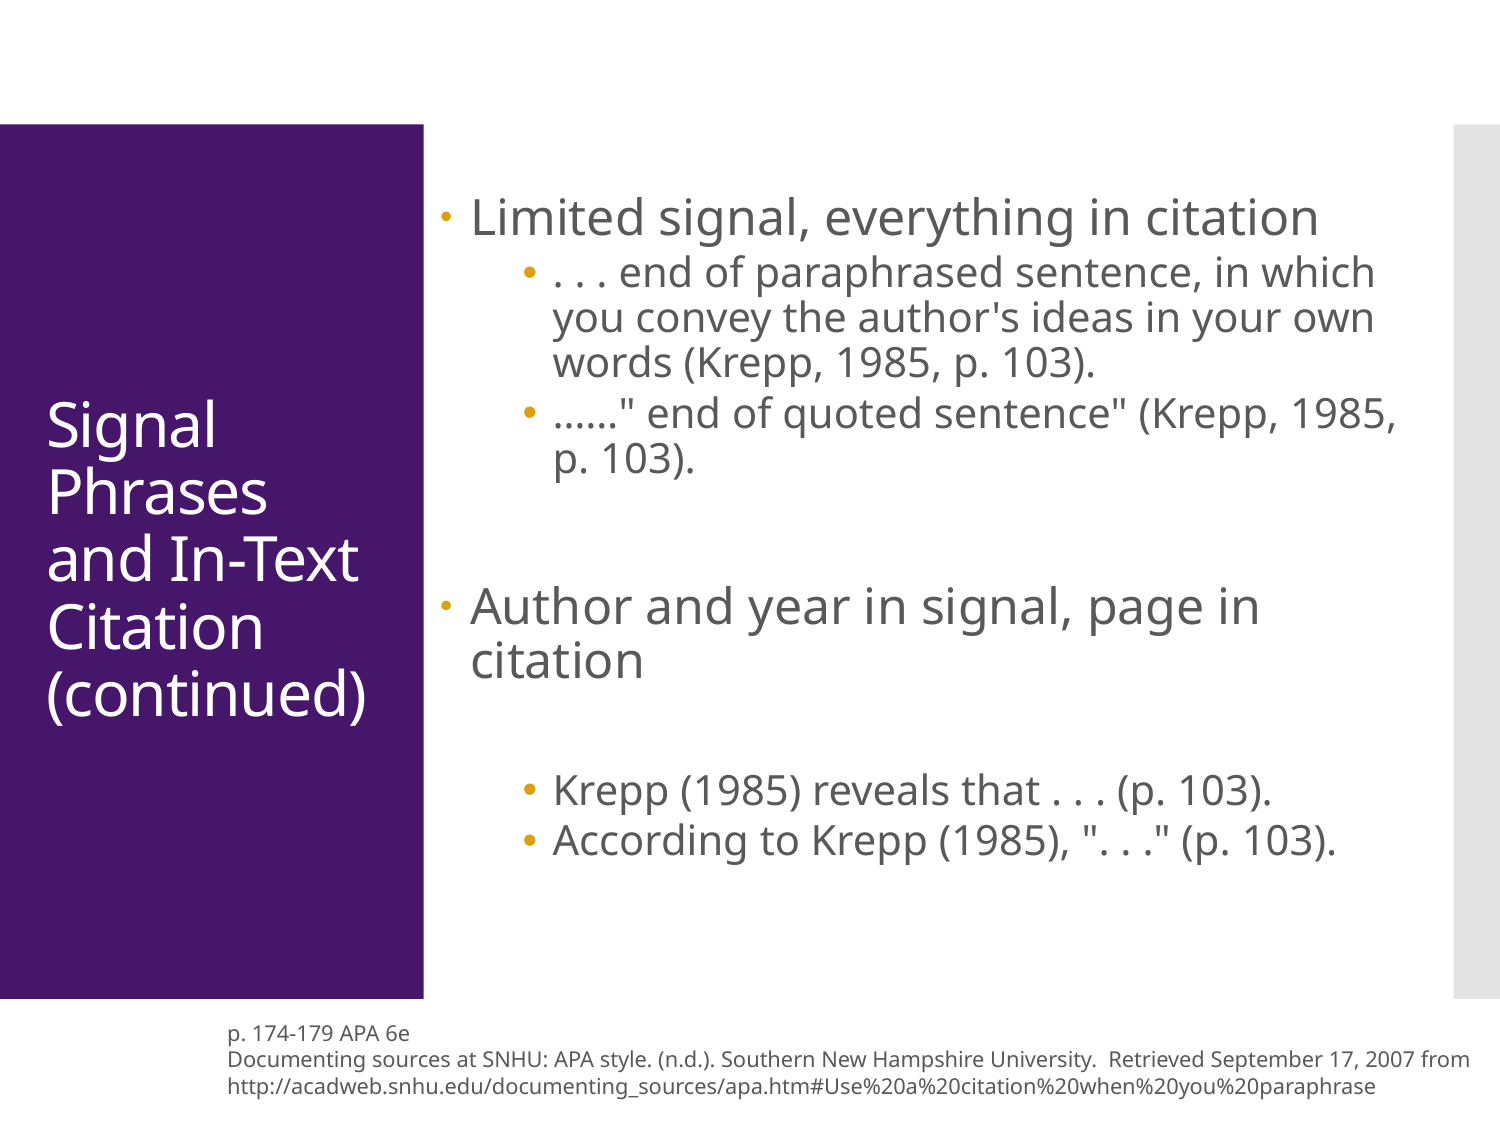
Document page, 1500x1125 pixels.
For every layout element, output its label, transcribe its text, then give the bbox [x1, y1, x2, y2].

title Signal Phrases and In-Text Citation (continued) [31, 184, 394, 940]
list Limited signal, everything in citation . . . end of paraphrased sentence, in which you convey the author's ideas in your own words (Krepp, 1985, p. 103). ……" end of quoted sentence" (Krepp, 1985, p. 103). Author and year in signal, page in citation Krepp (1985) reveals that . . . (p. 103). According to Krepp (1985), ". . ." (p. 103). [425, 125, 1425, 1000]
text_box p. 174-179 APA 6e Documenting sources at SNHU: APA style. (n.d.). Southern New Hampshire University. Retrieved September 17, 2007 from http://acadweb.snhu.edu/documenting_sources/apa.htm#Use%20a%20citation%20when%20you%20paraphrase [212, 1012, 1500, 1106]
